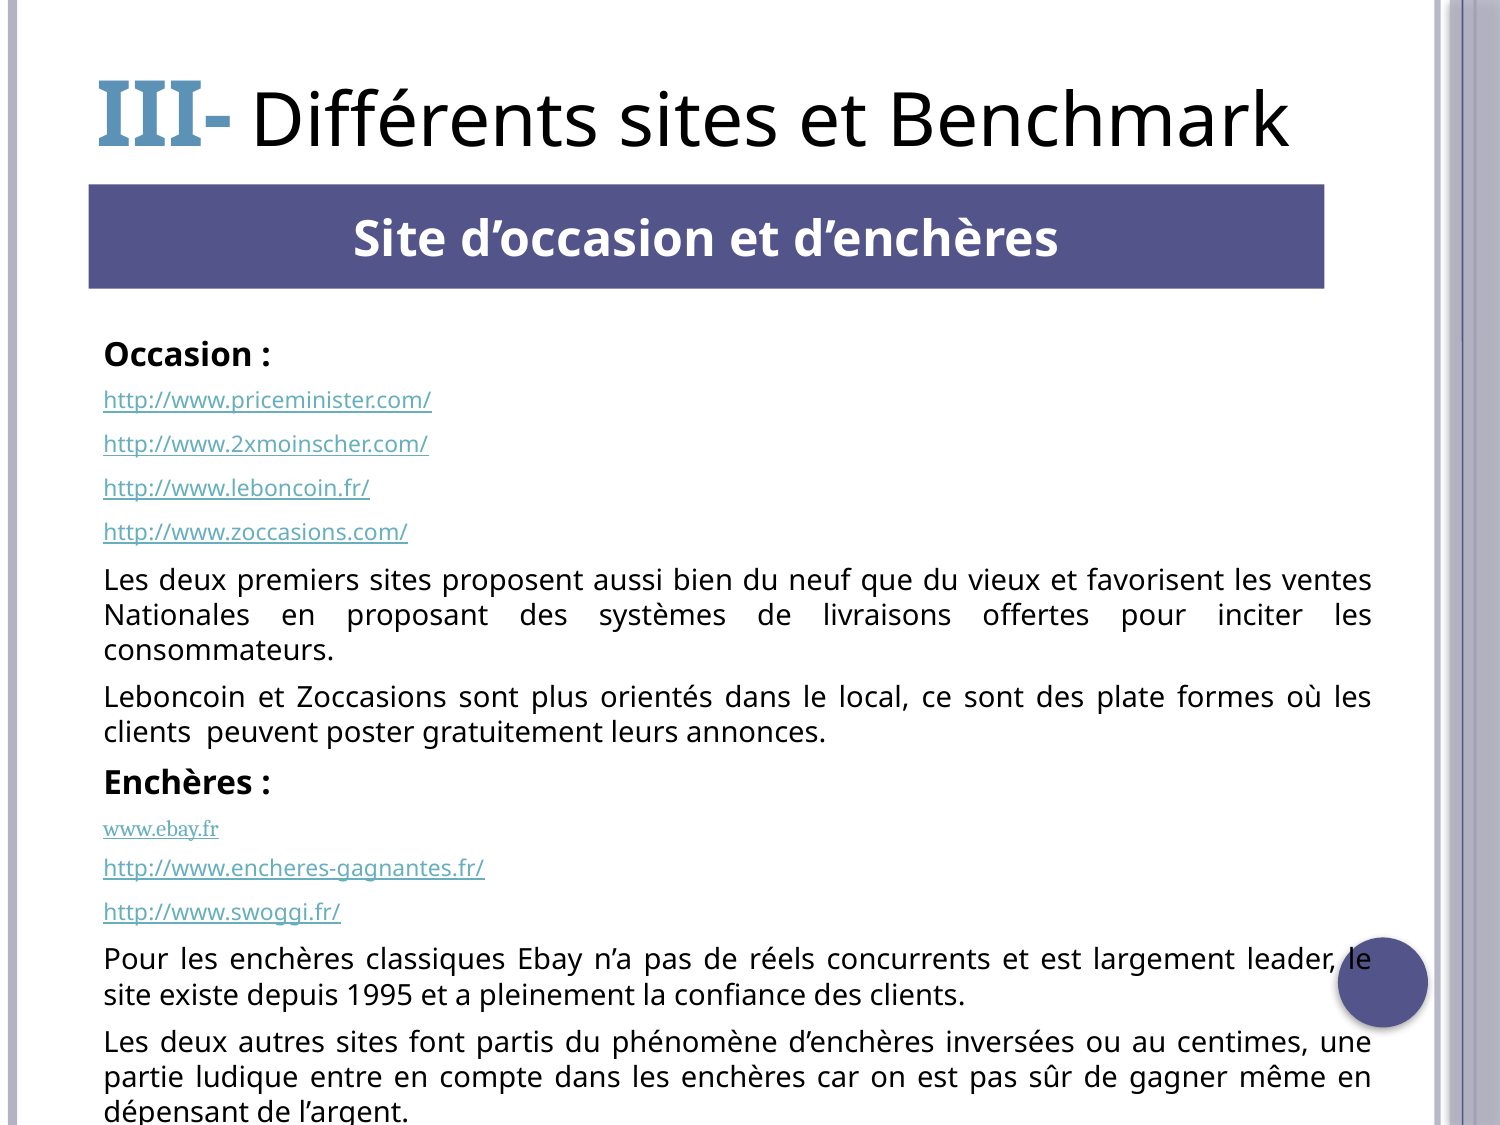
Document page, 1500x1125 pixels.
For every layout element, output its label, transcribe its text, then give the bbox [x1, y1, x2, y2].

title III- Différents sites et Benchmark [75, 44, 1313, 233]
list Site d’occasion et d’enchères [88, 184, 1325, 289]
list Occasion : http://www.priceminister.com/ http://www.2xmoinscher.com/ http://www.leboncoin.fr/ http://www.zoccasions.com/ Les deux premiers sites proposent aussi bien du neuf que du vieux et favorisent les ventes Nationales en proposant des systèmes de livraisons offertes pour inciter les consommateurs. Leboncoin et Zoccasions sont plus orientés dans le local, ce sont des plate formes où les clients peuvent poster gratuitement leurs annonces. Enchères : www.ebay.fr http://www.encheres-gagnantes.fr/ http://www.swoggi.fr/ Pour les enchères classiques Ebay n’a pas de réels concurrents et est largement leader, le site existe depuis 1995 et a pleinement la confiance des clients. Les deux autres sites font partis du phénomène d’enchères inversées ou au centimes, une partie ludique entre en compte dans les enchères car on est pas sûr de gagner même en dépensant de l’argent. [88, 326, 1388, 1071]
